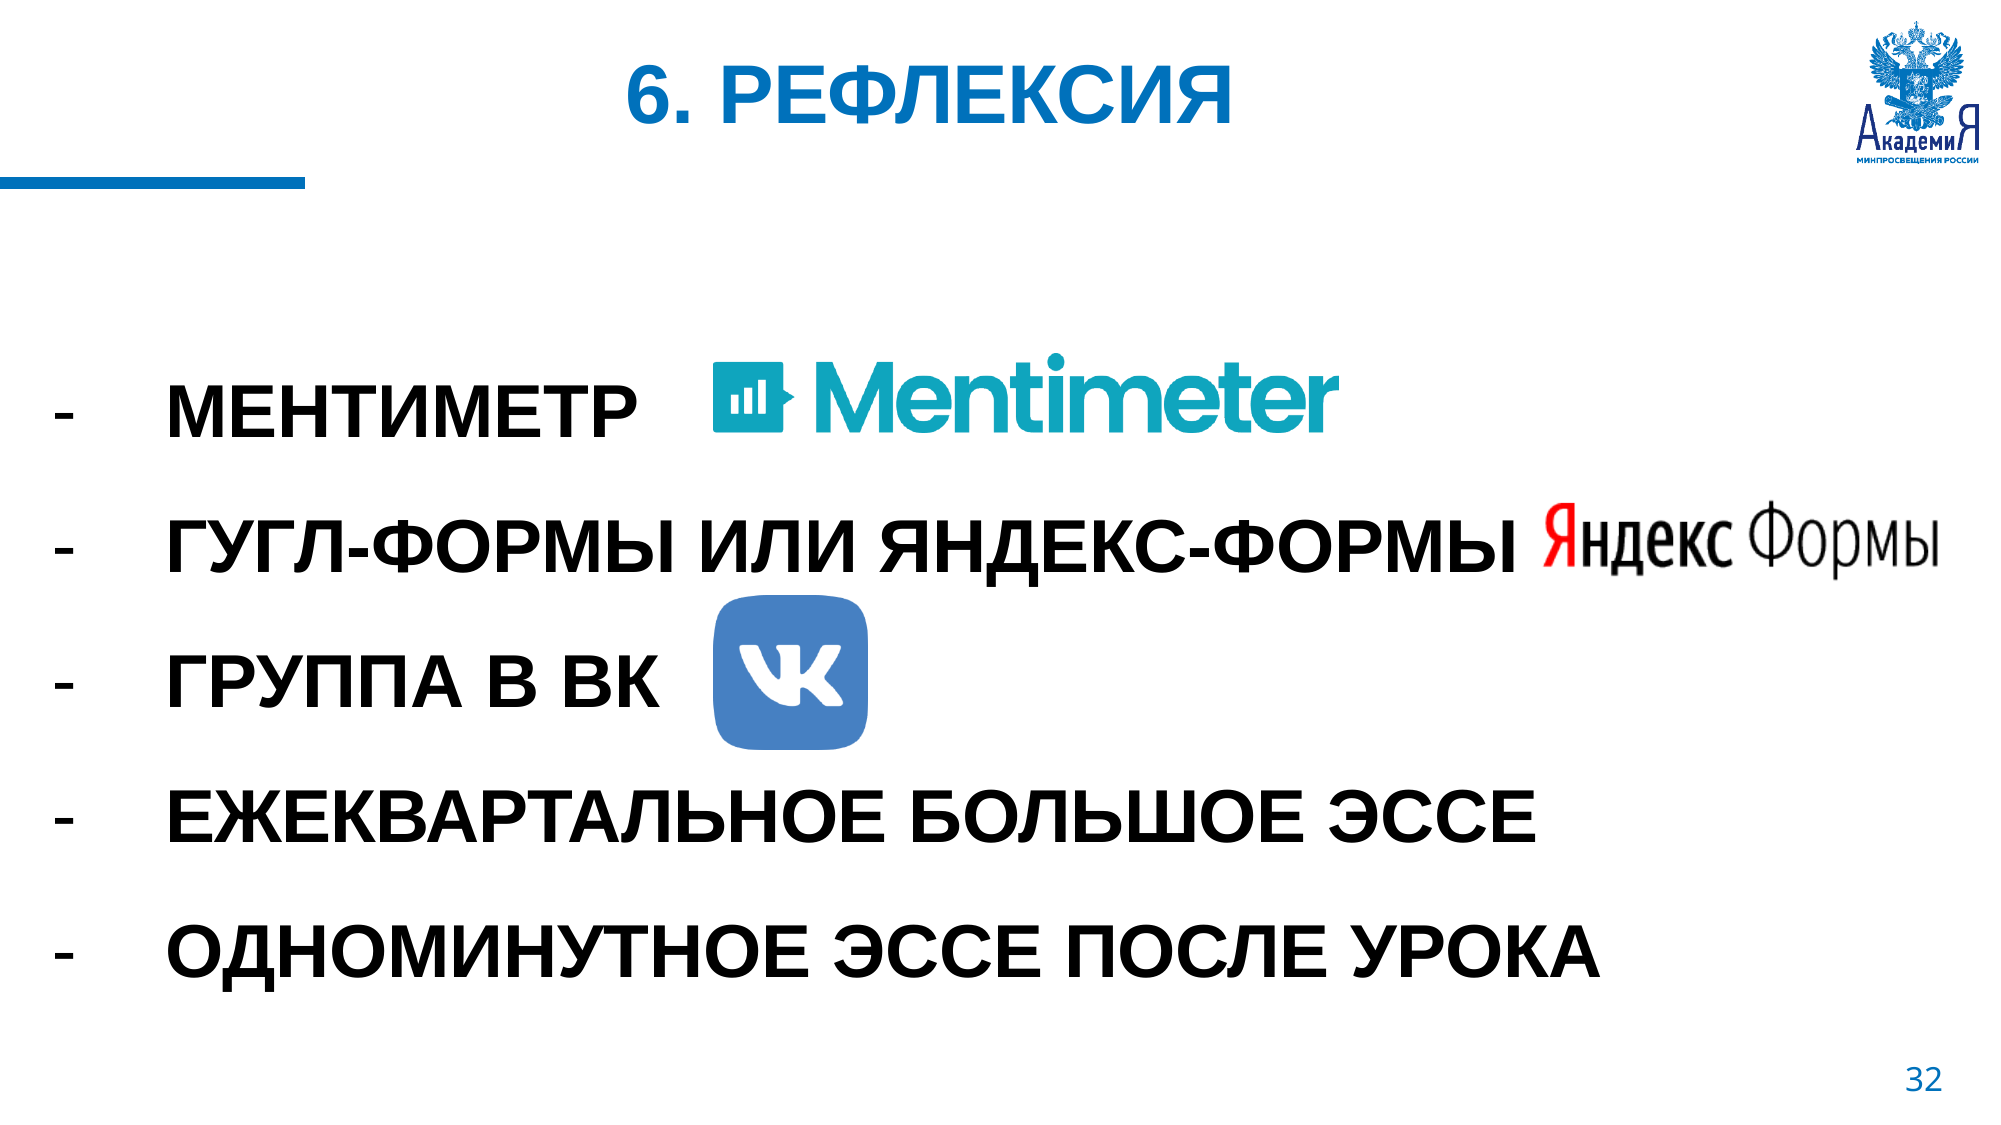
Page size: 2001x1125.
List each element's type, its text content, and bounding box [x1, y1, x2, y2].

picture [1856, 21, 1979, 164]
picture [712, 594, 868, 750]
title 6. РЕФЛЕКСИЯ [623, 38, 1243, 229]
picture [1474, 420, 2000, 656]
slide_number 32 [1898, 1064, 1949, 1125]
picture [712, 353, 1339, 433]
text_box МЕНТИМЕТР ГУГЛ-ФОРМЫ ИЛИ ЯНДЕКС-ФОРМЫ ГРУППА В ВК ЕЖЕКВАРТАЛЬНОЕ БОЛЬШОЕ ЭССЕ ОДНОМИНУТНОЕ ЭССЕ ПОСЛЕ УРОКА [50, 315, 1612, 993]
